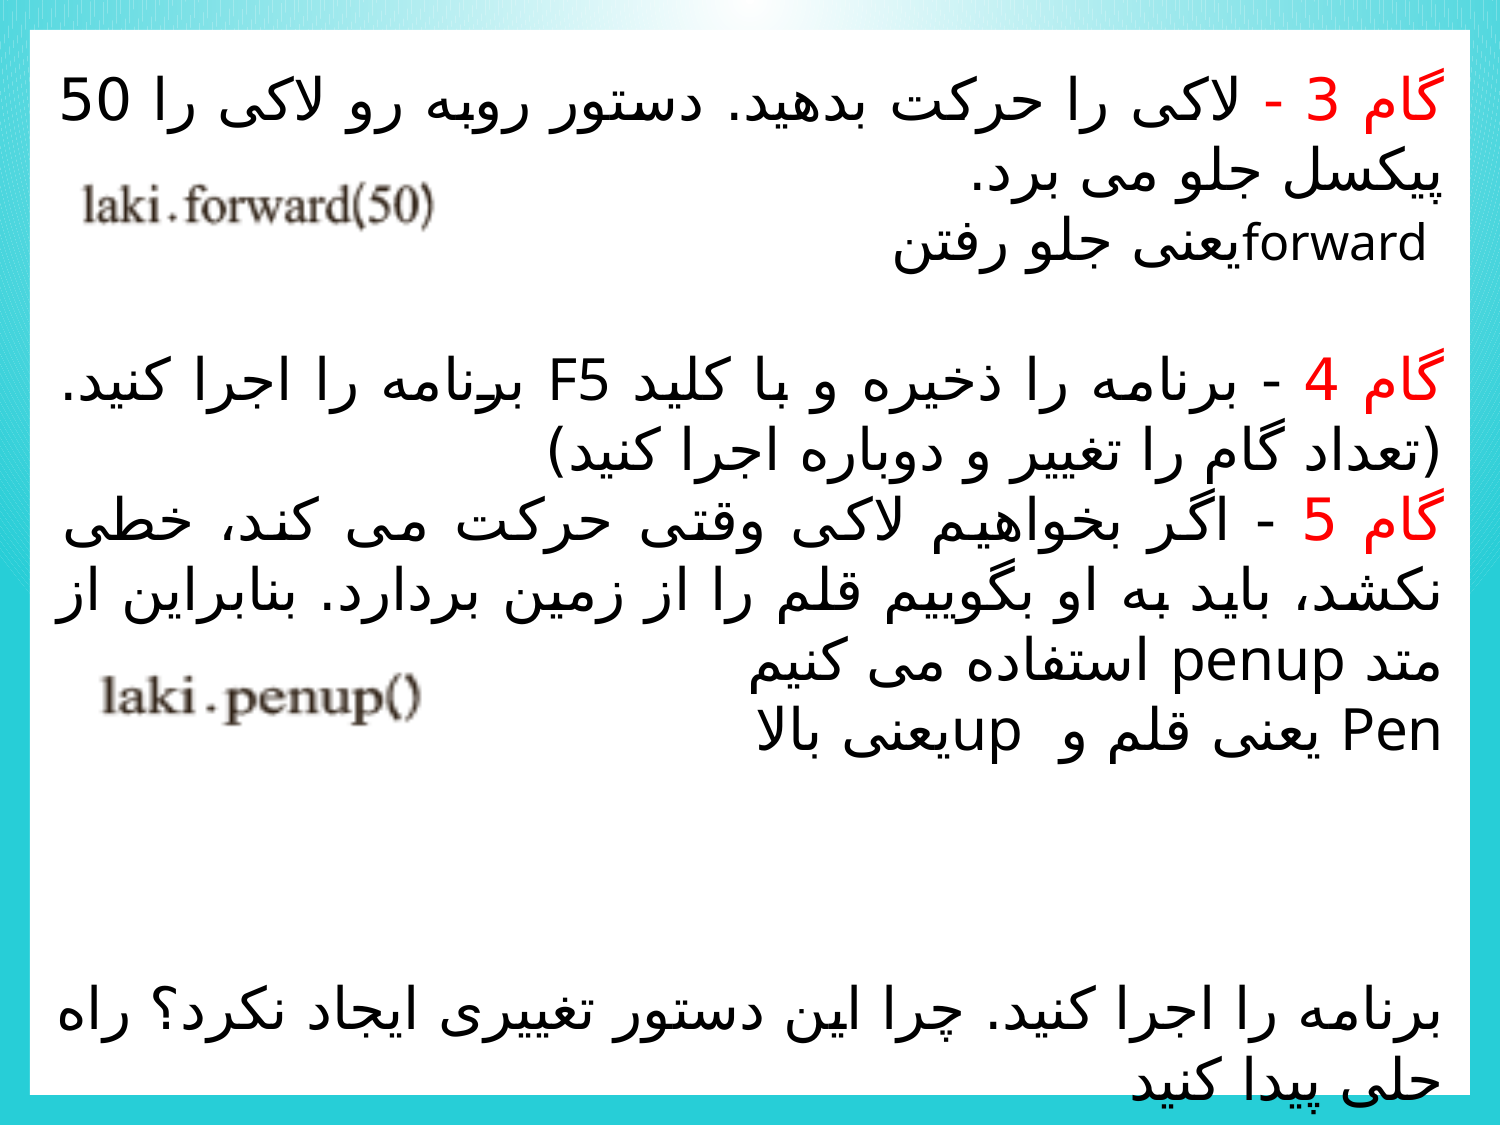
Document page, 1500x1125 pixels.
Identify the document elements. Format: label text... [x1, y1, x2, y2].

text_box گام 3 - لاکی را حرکت بدهید. دستور روبه رو لاکی را 50 پیکسل جلو می برد. forwardیعنی جلو رفتن گام 4 - برنامه را ذخیره و با کلید F5 برنامه را اجرا کنید. (تعداد گام را تغییر و دوباره اجرا کنید) گام 5 - اگر بخواهیم لاکی وقتی حرکت می کند، خطی نکشد، باید به او بگوییم قلم را از زمین بردارد. بنابراین از متد penup استفاده می کنیم Pen یعنی قلم و upیعنی بالا برنامه را اجرا کنید. چرا این دستور تغییری ایجاد نکرد؟ راه حلی پیدا کنید [41, 54, 1459, 1119]
picture [63, 640, 461, 749]
picture [63, 160, 461, 249]
